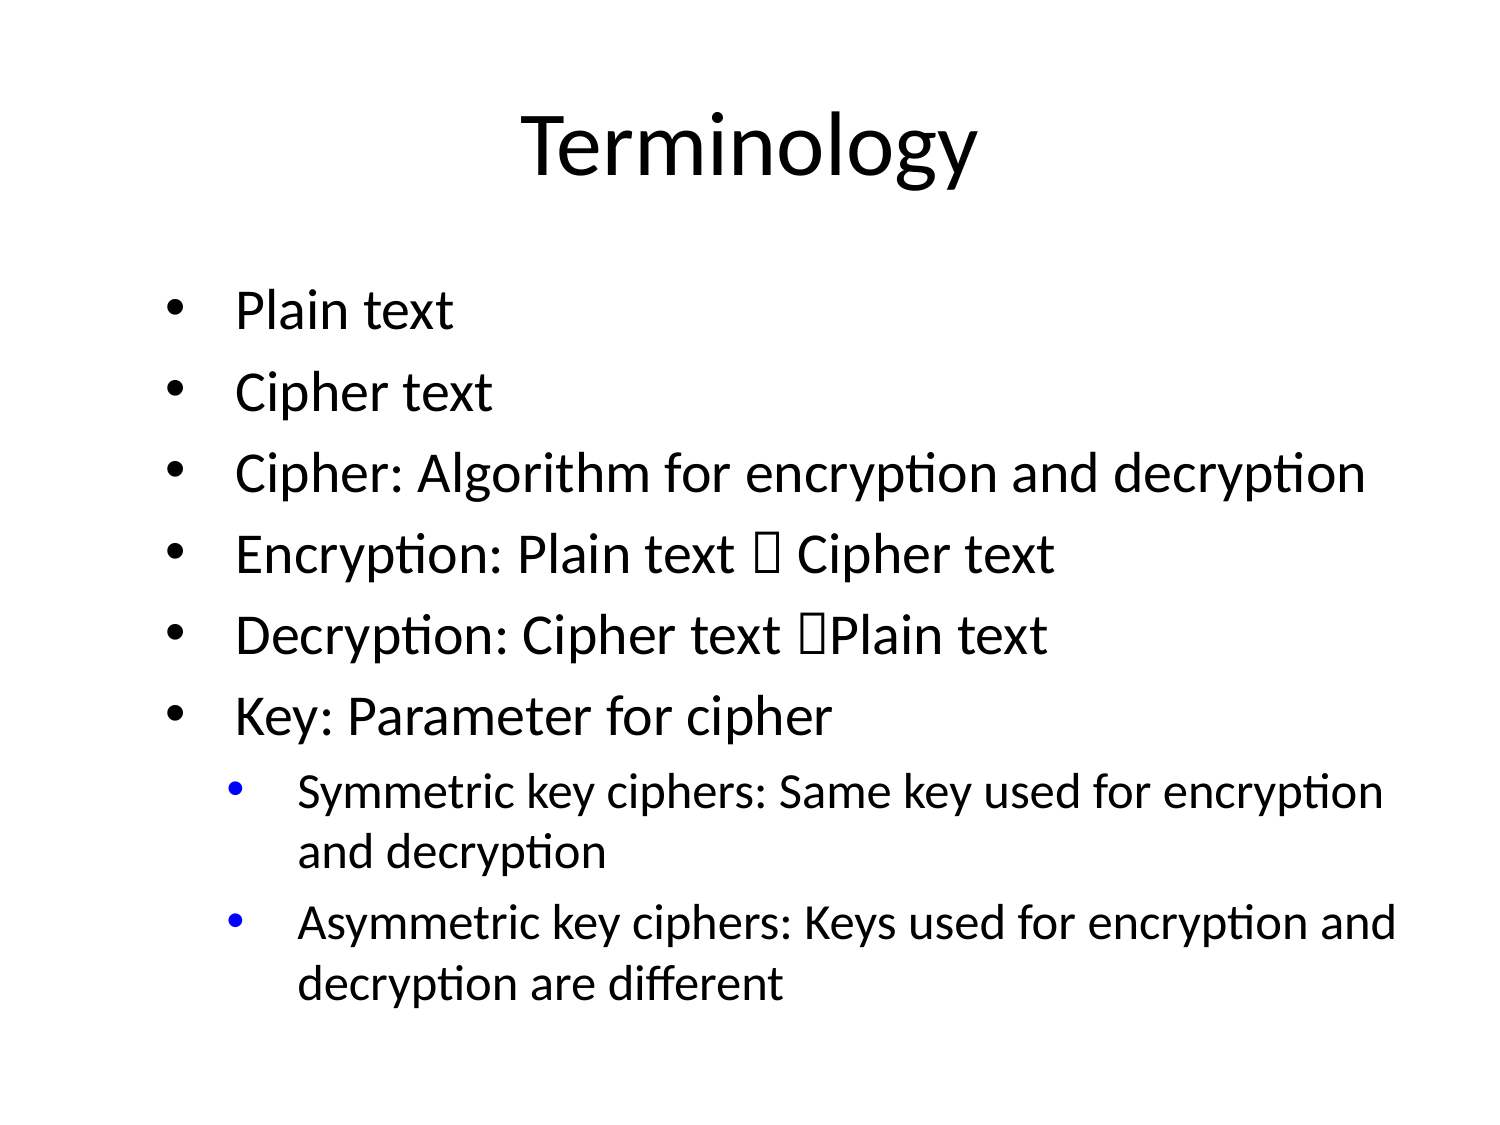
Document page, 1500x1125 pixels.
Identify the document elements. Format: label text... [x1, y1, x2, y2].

title Terminology [75, 45, 1425, 233]
list Plain text Cipher text Cipher: Algorithm for encryption and decryption Encryption: Plain text  Cipher text Decryption: Cipher text Plain text Key: Parameter for cipher Symmetric key ciphers: Same key used for encryption and decryption Asymmetric key ciphers: Keys used for encryption and decryption are different [150, 264, 1428, 1019]
